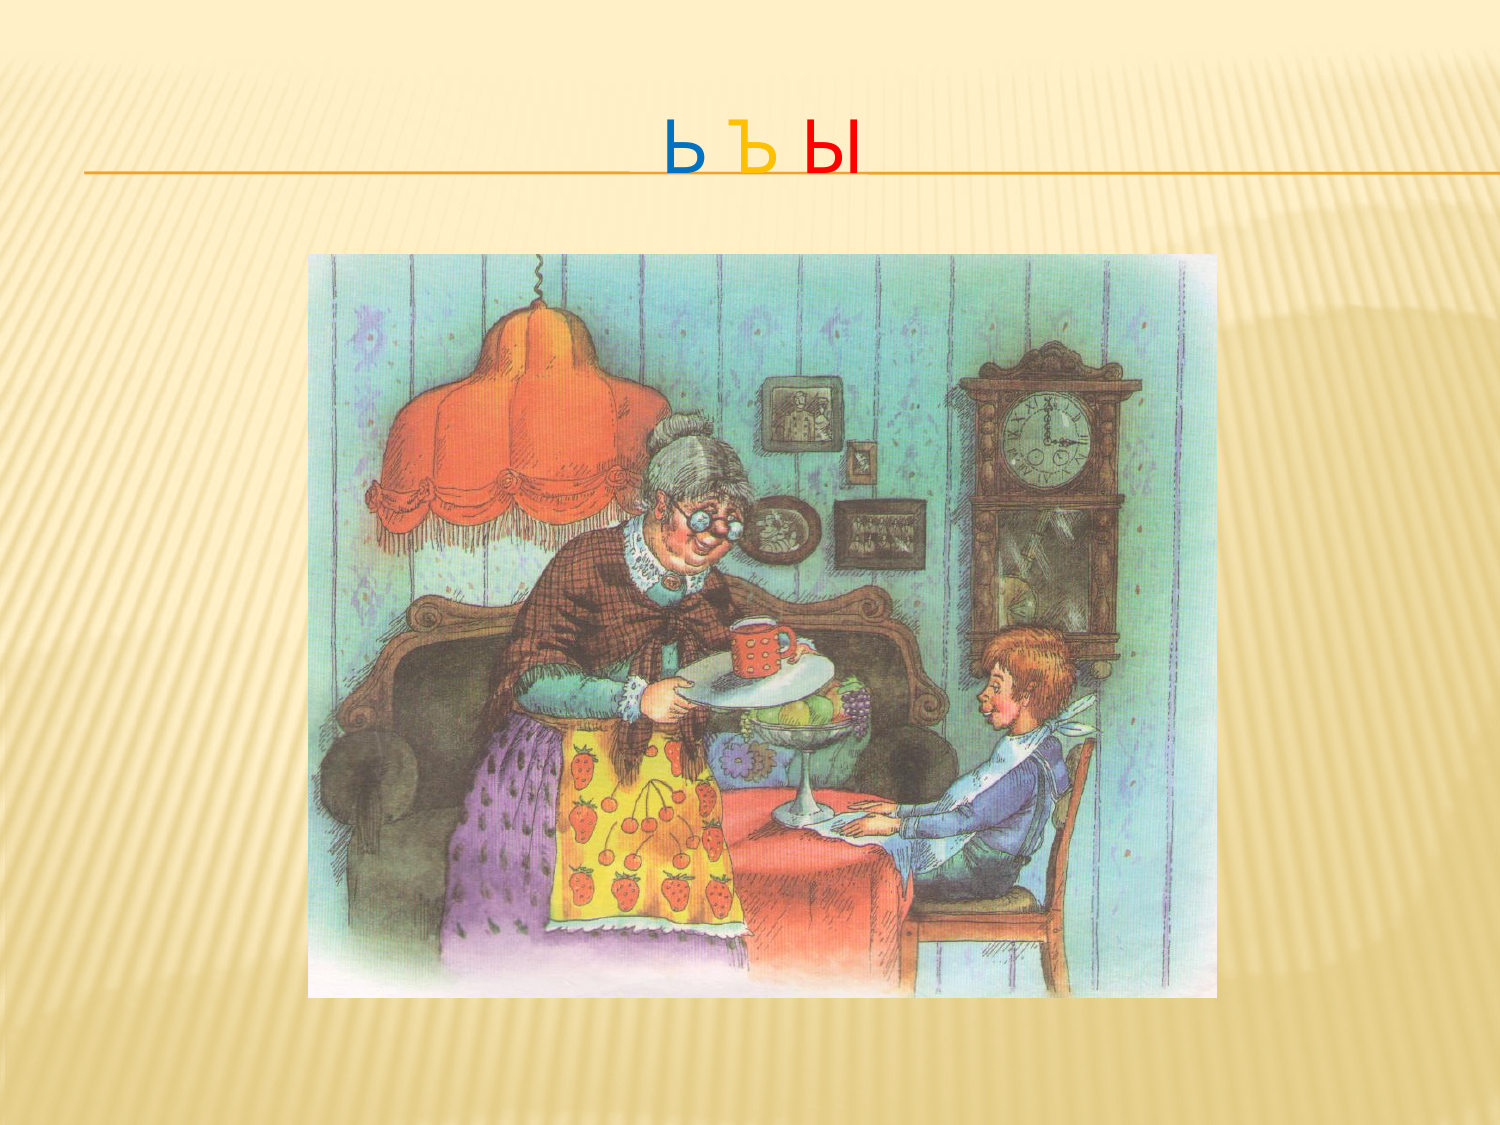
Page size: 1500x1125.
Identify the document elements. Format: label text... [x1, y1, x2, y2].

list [308, 254, 1217, 998]
title Ь Ъ Ы [50, 75, 1475, 213]
